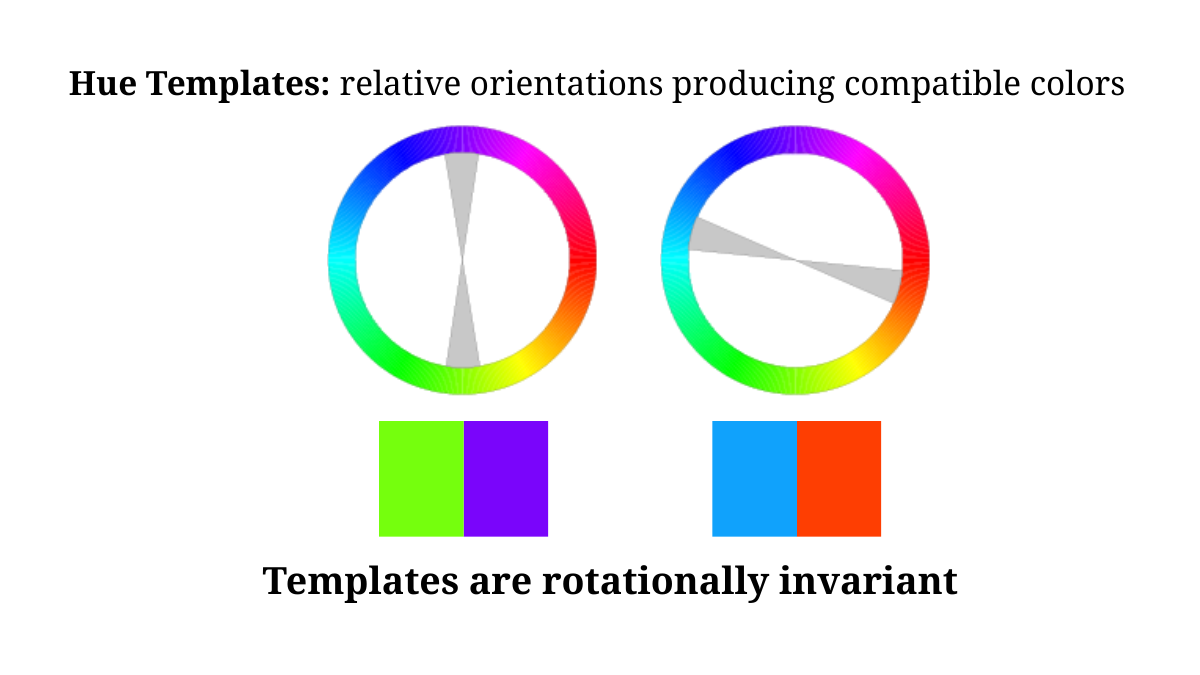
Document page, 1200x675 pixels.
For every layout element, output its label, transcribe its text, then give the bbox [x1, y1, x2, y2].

picture [327, 124, 600, 397]
text_box Hue Templates: relative orientations producing compatible colors [54, 54, 1142, 110]
text_box Templates are rotationally invariant [248, 549, 974, 675]
text_box [798, 419, 883, 539]
picture [660, 124, 933, 397]
text_box [710, 419, 799, 539]
text_box [466, 419, 550, 539]
text_box [377, 419, 466, 539]
